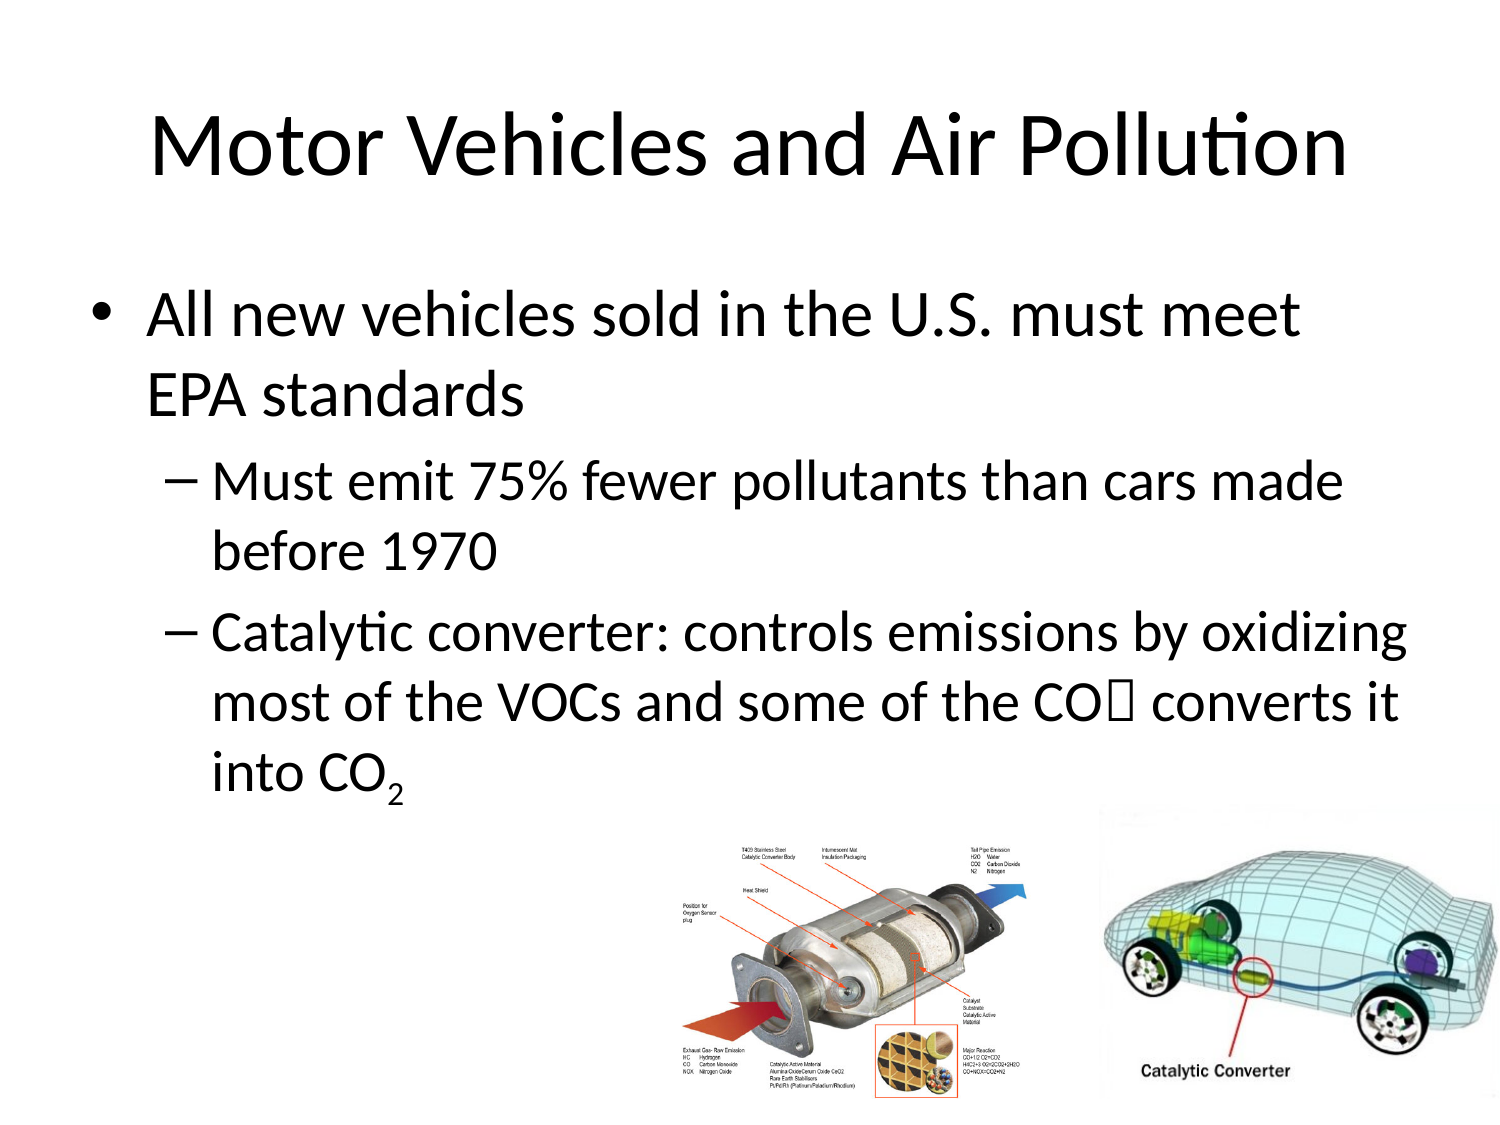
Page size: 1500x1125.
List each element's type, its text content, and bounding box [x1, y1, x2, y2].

picture [676, 830, 1038, 1100]
title Motor Vehicles and Air Pollution [75, 45, 1425, 233]
picture [1099, 804, 1500, 1100]
list All new vehicles sold in the U.S. must meet EPA standards Must emit 75% fewer pollutants than cars made before 1970 Catalytic converter: controls emissions by oxidizing most of the VOCs and some of the CO converts it into CO2 [75, 262, 1425, 1005]
